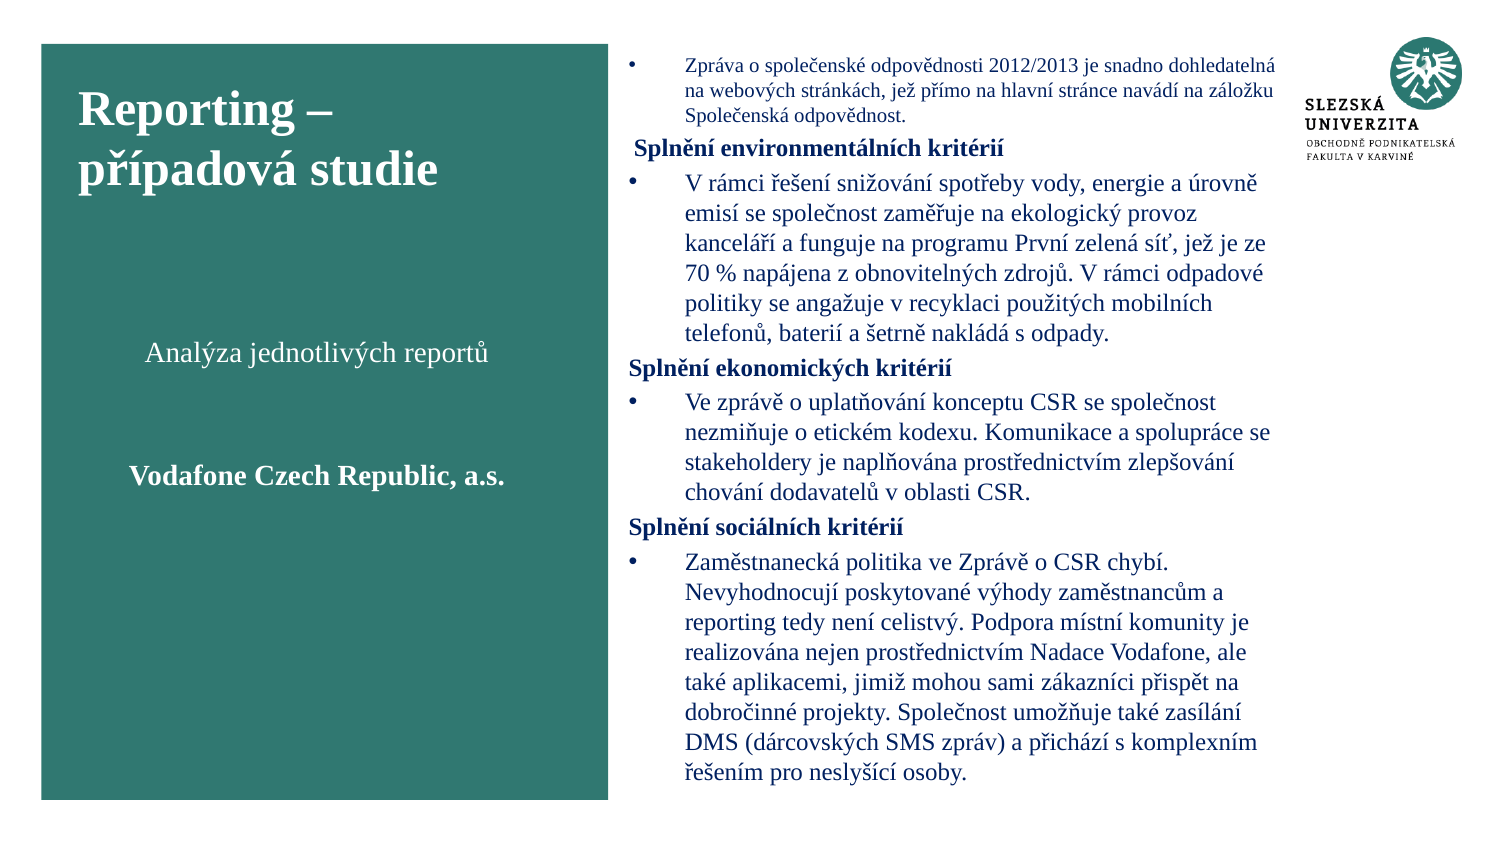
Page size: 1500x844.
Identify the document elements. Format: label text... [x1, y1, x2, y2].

text_box Analýza jednotlivých reportů Vodafone Czech Republic, a.s. [68, 245, 565, 800]
text_box Reporting – případová studie [63, 67, 586, 245]
picture [1304, 36, 1463, 160]
text_box Zpráva o společenské odpovědnosti 2012/2013 je snadno dohledatelná na webových stránkách, jež přímo na hlavní stránce navádí na záložku Společenská odpovědnost. Splnění environmentálních kritérií V rámci řešení snižování spotřeby vody, energie a úrovně emisí se společnost zaměřuje na ekologický provoz kanceláří a funguje na programu První zelená síť, jež je ze 70 % napájena z obnovitelných zdrojů. V rámci odpadové politiky se angažuje v recyklaci použitých mobilních telefonů, baterií a šetrně nakládá s odpady. Splnění ekonomických kritérií Ve zprávě o uplatňování konceptu CSR se společnost nezmiňuje o etickém kodexu. Komunikace a spolupráce se stakeholdery je naplňována prostřednictvím zlepšování chování dodavatelů v oblasti CSR. Splnění sociálních kritérií Zaměstnanecká politika ve Zprávě o CSR chybí. Nevyhodnocují poskytované výhody zaměstnancům a reporting tedy není celistvý. Podpora místní komunity je realizována nejen prostřednictvím Nadace Vodafone, ale také aplikacemi, jimiž mohou sami zákazníci přispět na dobročinné projekty. Společnost umožňuje také zasílání DMS (dárcovských SMS zpráv) a přichází s komplexním řešením pro neslyšící osoby. [613, 43, 1294, 800]
text_box [39, 42, 610, 802]
